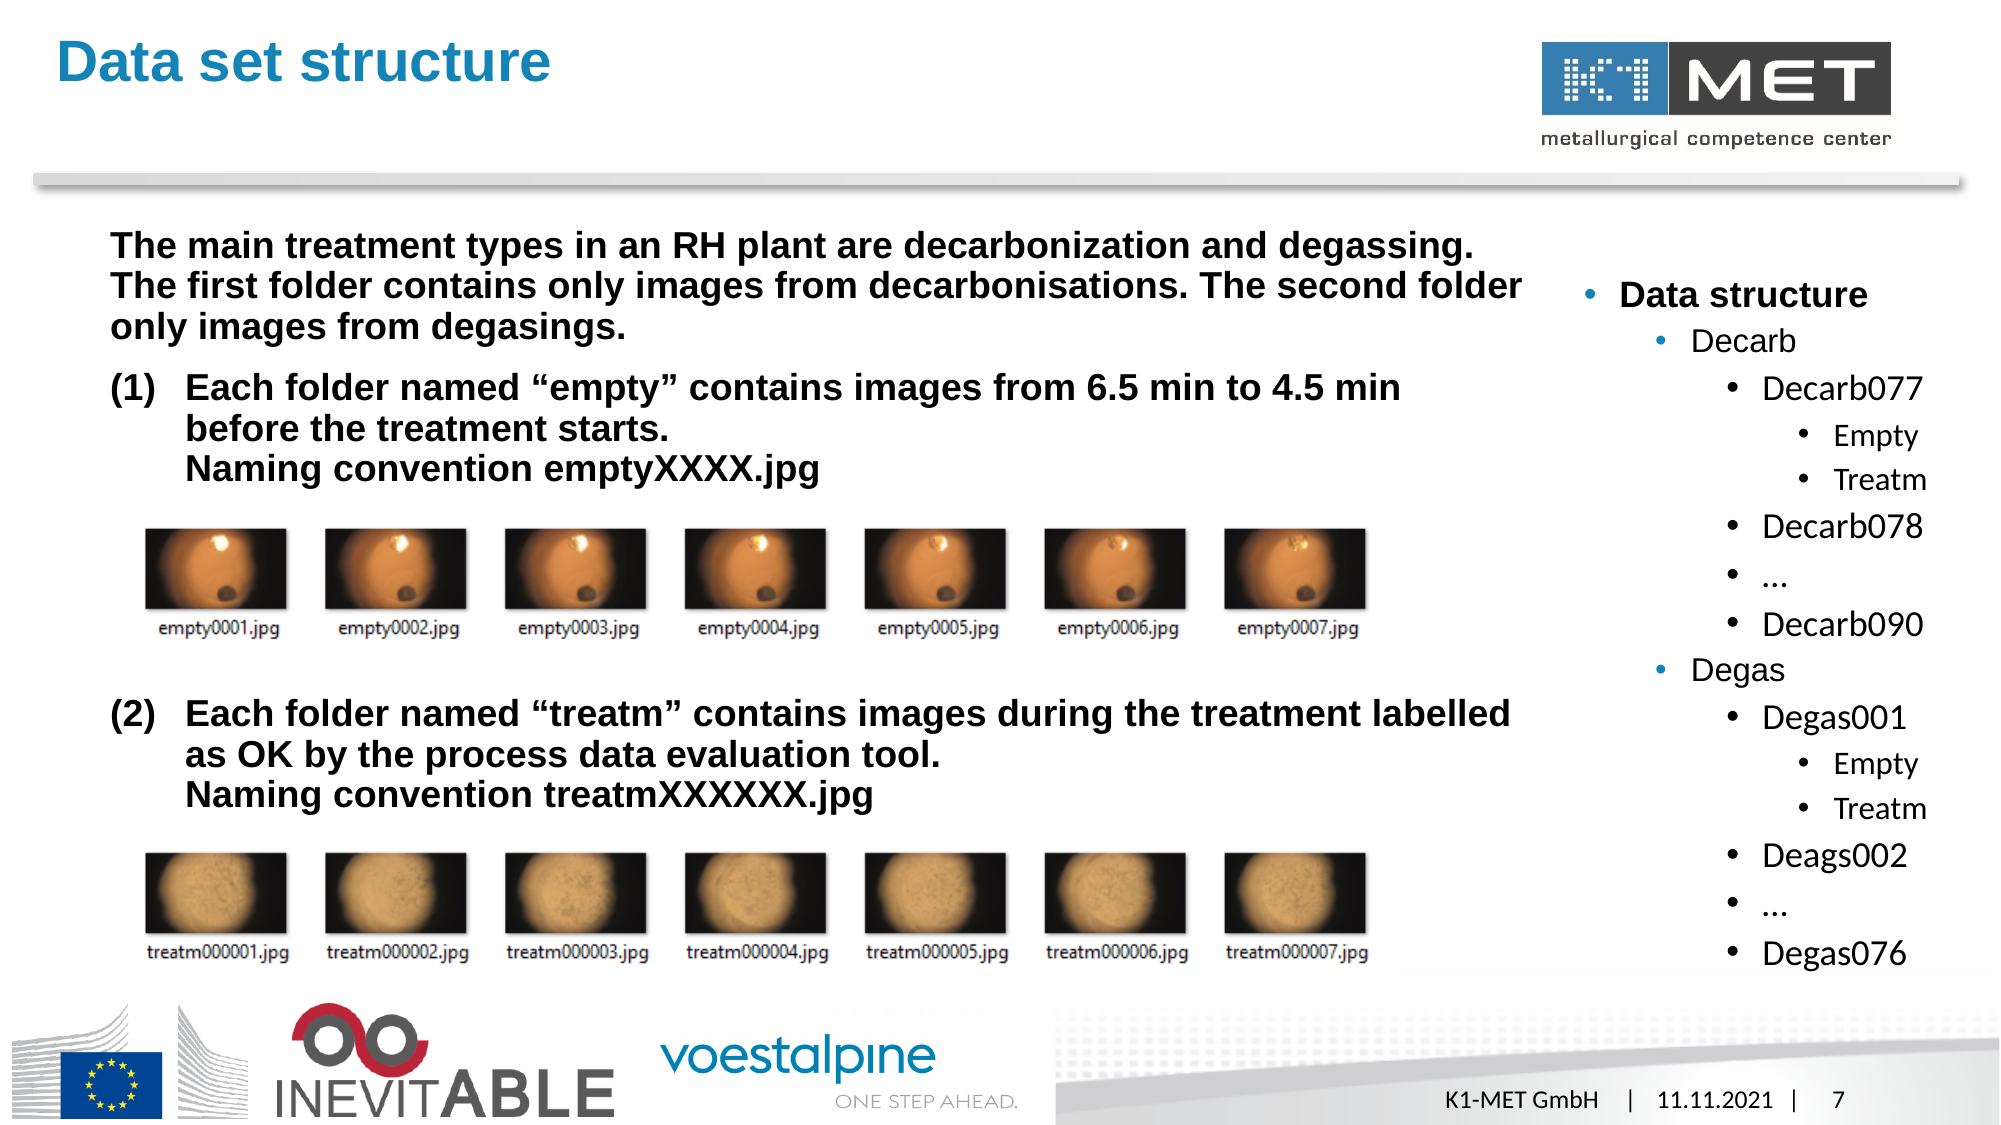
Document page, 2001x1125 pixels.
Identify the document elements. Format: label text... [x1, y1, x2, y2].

text_box The main treatment types in an RH plant are decarbonization and degassing. The first folder contains only images from decarbonisations. The second folder only images from degasings. Each folder named “empty” contains images from 6.5 min to 4.5 min before the treatment starts. Naming convention emptyXXXX.jpg Each folder named “treatm” contains images during the treatment labelled as OK by the process data evaluation tool. Naming convention treatmXXXXXX.jpg [95, 218, 1541, 933]
text_box Data structure Decarb Decarb077 Empty Treatm Decarb078 … Decarb090 Degas Degas001 Empty Treatm Deags002 … Degas076 [1569, 268, 2000, 983]
picture [116, 496, 1395, 658]
picture [1536, 34, 1896, 153]
title Data set structure [41, 23, 1487, 133]
picture [138, 817, 2000, 1125]
picture [12, 1003, 248, 1119]
picture [277, 1003, 614, 1117]
